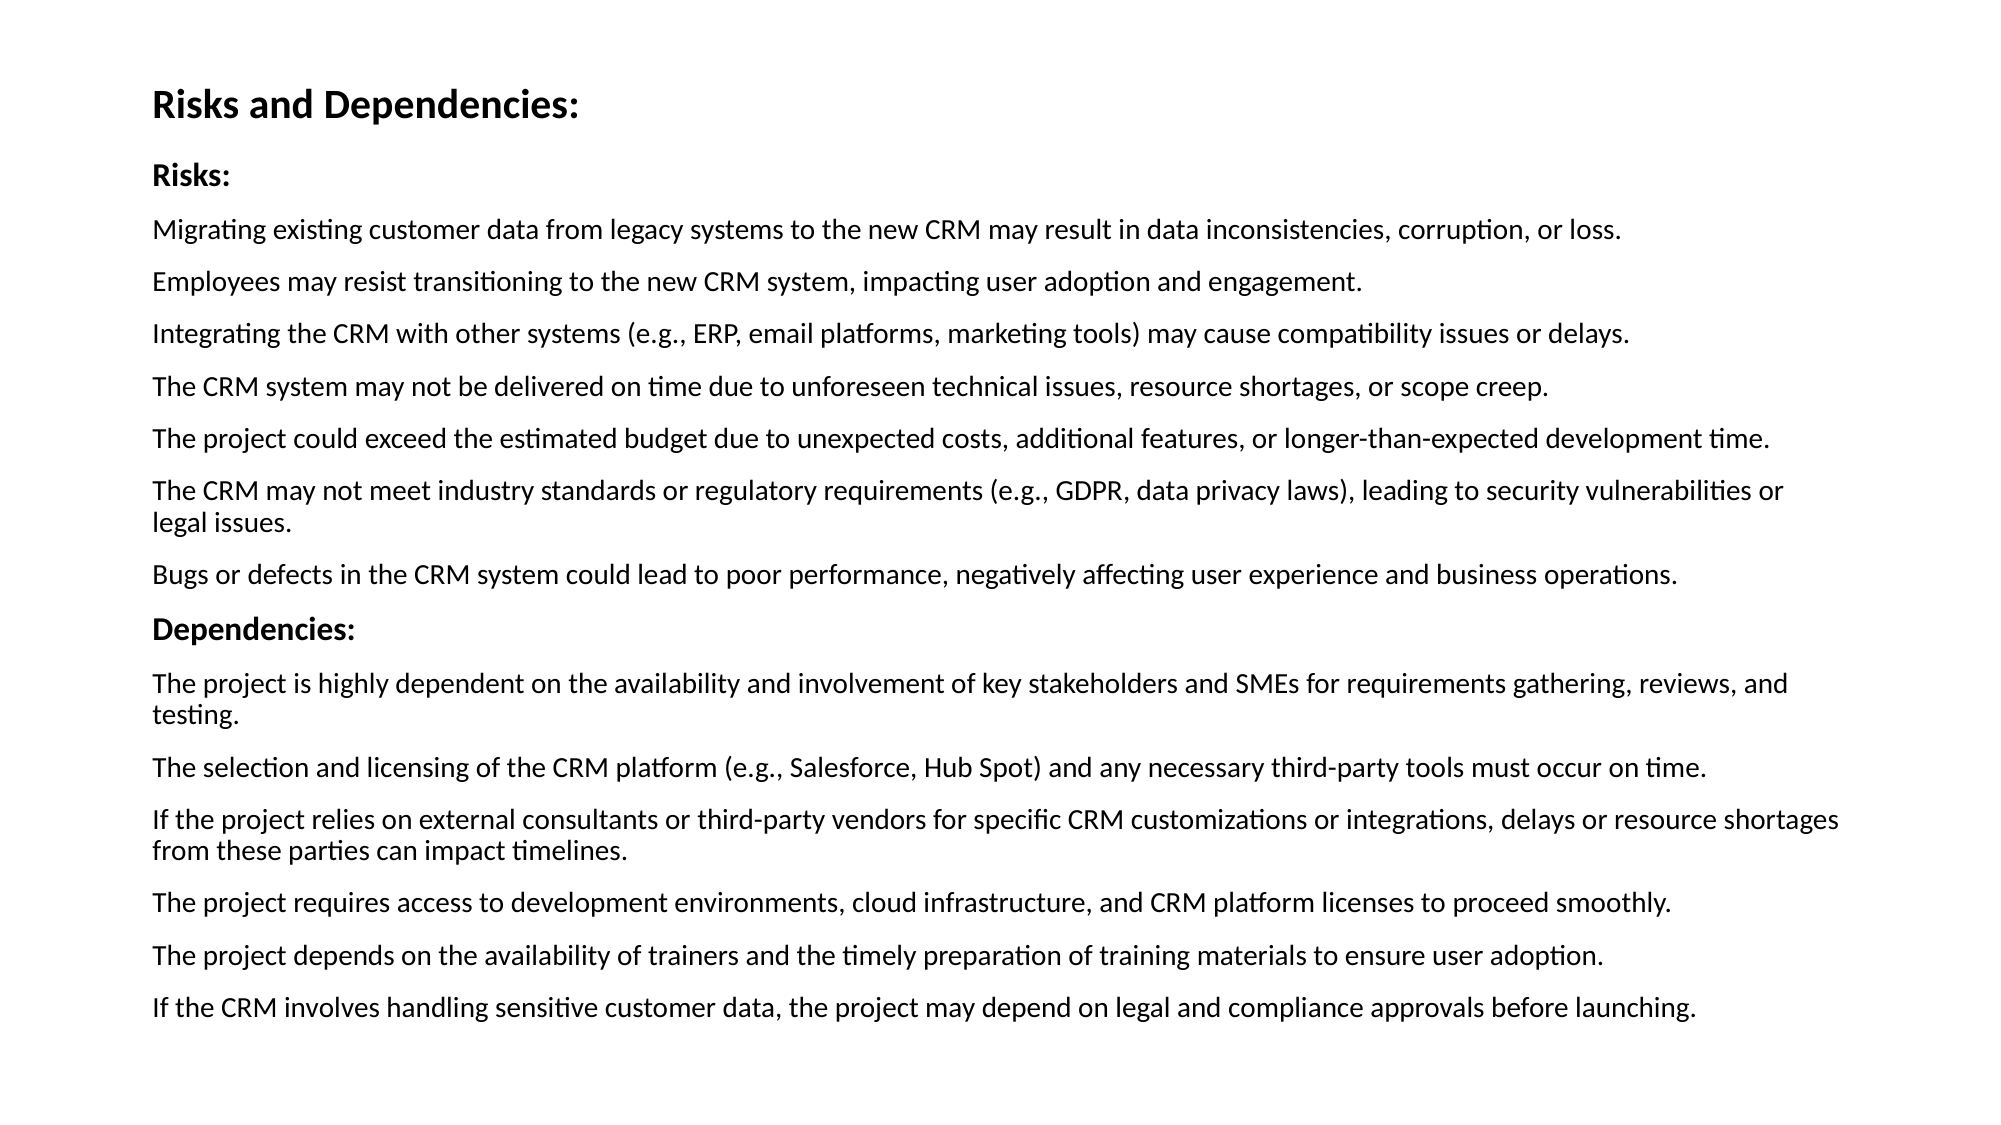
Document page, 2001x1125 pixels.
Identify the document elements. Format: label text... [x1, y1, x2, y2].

list Risks: Migrating existing customer data from legacy systems to the new CRM may result in data inconsistencies, corruption, or loss. Employees may resist transitioning to the new CRM system, impacting user adoption and engagement. Integrating the CRM with other systems (e.g., ERP, email platforms, marketing tools) may cause compatibility issues or delays. The CRM system may not be delivered on time due to unforeseen technical issues, resource shortages, or scope creep. The project could exceed the estimated budget due to unexpected costs, additional features, or longer-than-expected development time. The CRM may not meet industry standards or regulatory requirements (e.g., GDPR, data privacy laws), leading to security vulnerabilities or legal issues. Bugs or defects in the CRM system could lead to poor performance, negatively affecting user experience and business operations. Dependencies: The project is highly dependent on the availability and involvement of key stakeholders and SMEs for requirements gathering, reviews, and testing. The selection and licensing of the CRM platform (e.g., Salesforce, Hub Spot) and any necessary third-party tools must occur on time. If the project relies on external consultants or third-party vendors for specific CRM customizations or integrations, delays or resource shortages from these parties can impact timelines. The project requires access to development environments, cloud infrastructure, and CRM platform licenses to proceed smoothly. The project depends on the availability of trainers and the timely preparation of training materials to ensure user adoption. If the CRM involves handling sensitive customer data, the project may depend on legal and compliance approvals before launching. [137, 149, 1863, 1014]
title Risks and Dependencies: [137, 59, 1863, 149]
